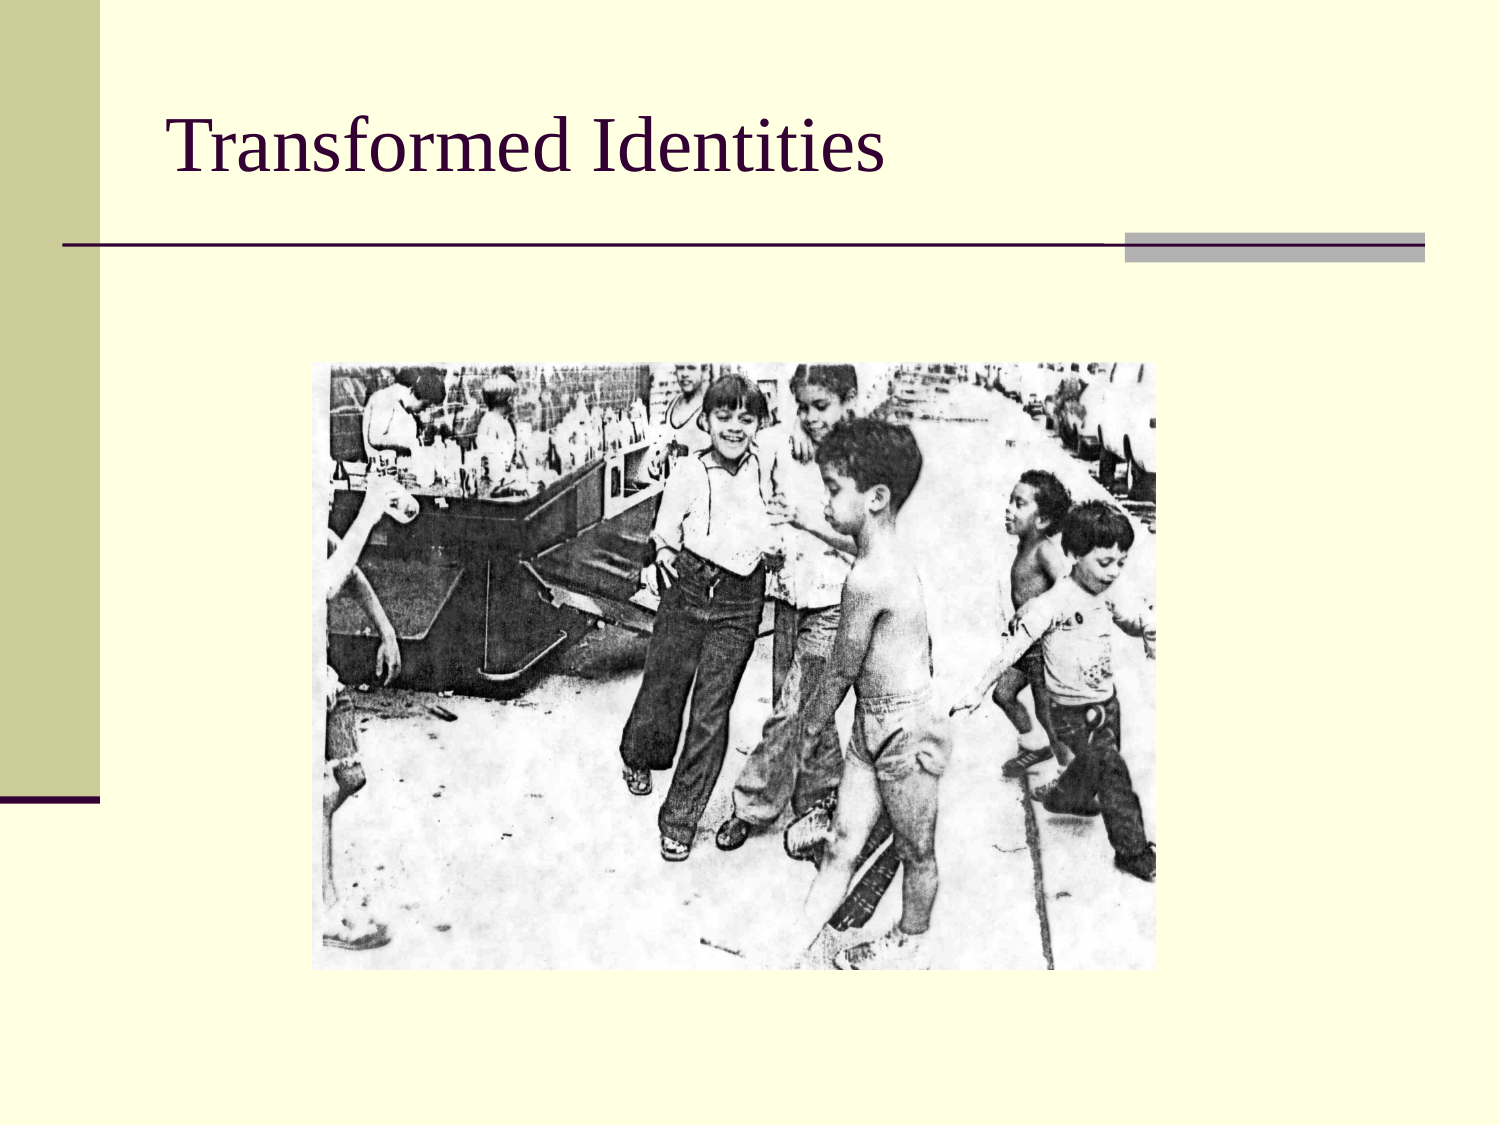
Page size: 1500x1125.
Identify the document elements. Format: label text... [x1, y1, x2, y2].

title Transformed Identities [149, 45, 1426, 234]
picture [312, 362, 1156, 970]
